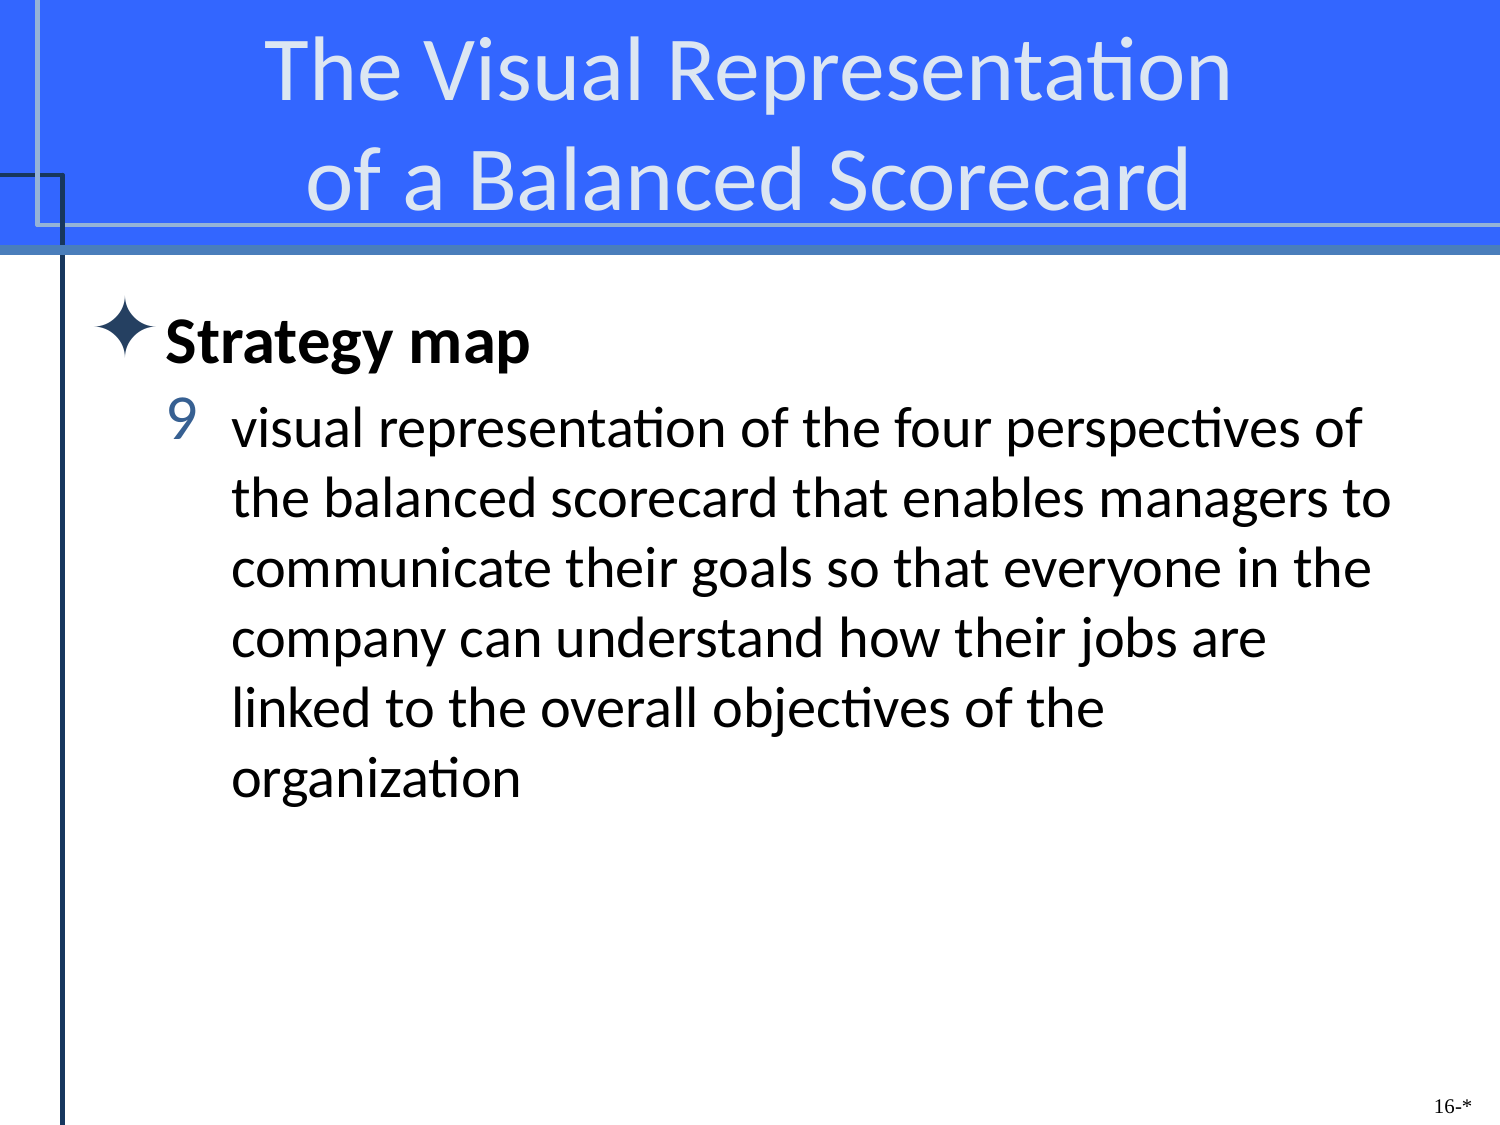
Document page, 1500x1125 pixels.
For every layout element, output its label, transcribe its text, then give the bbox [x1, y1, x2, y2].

title The Visual Representation of a Balanced Scorecard [75, 24, 1425, 213]
list Strategy map visual representation of the four perspectives of the balanced scorecard that enables managers to communicate their goals so that everyone in the company can understand how their jobs are linked to the overall objectives of the organization [75, 289, 1425, 1032]
